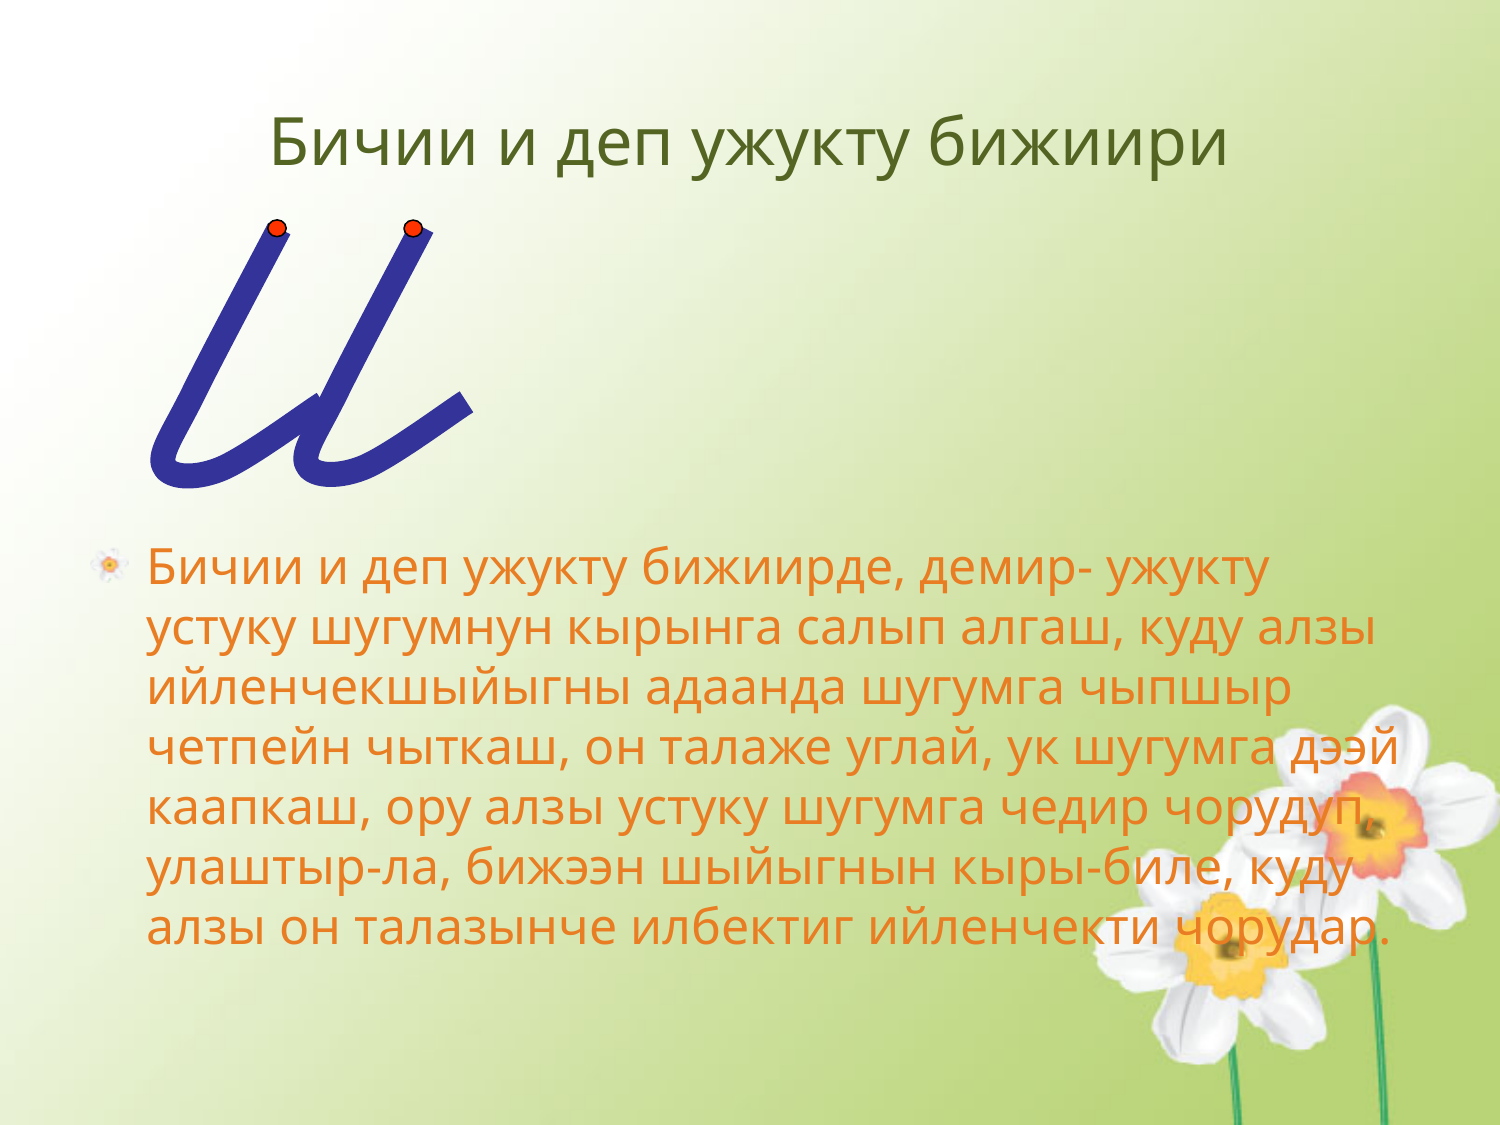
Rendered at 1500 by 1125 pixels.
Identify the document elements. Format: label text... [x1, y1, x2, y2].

picture [0, 0, 1500, 1125]
title Бичии и деп ужукту бижиири [75, 45, 1425, 233]
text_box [159, 219, 467, 480]
list Бичии и деп ужукту бижиирде, демир- ужукту устуку шугумнун кырынга салып алгаш, куду алзы ийленчекшыйыгны адаанда шугумга чыпшыр четпейн чыткаш, он талаже углай, ук шугумга дээй каапкаш, ору алзы устуку шугумга чедир чорудуп, улаштыр-ла, бижээн шыйыгнын кыры-биле, куду алзы он талазынче илбектиг ийленчекти чорудар. [75, 527, 1425, 1005]
